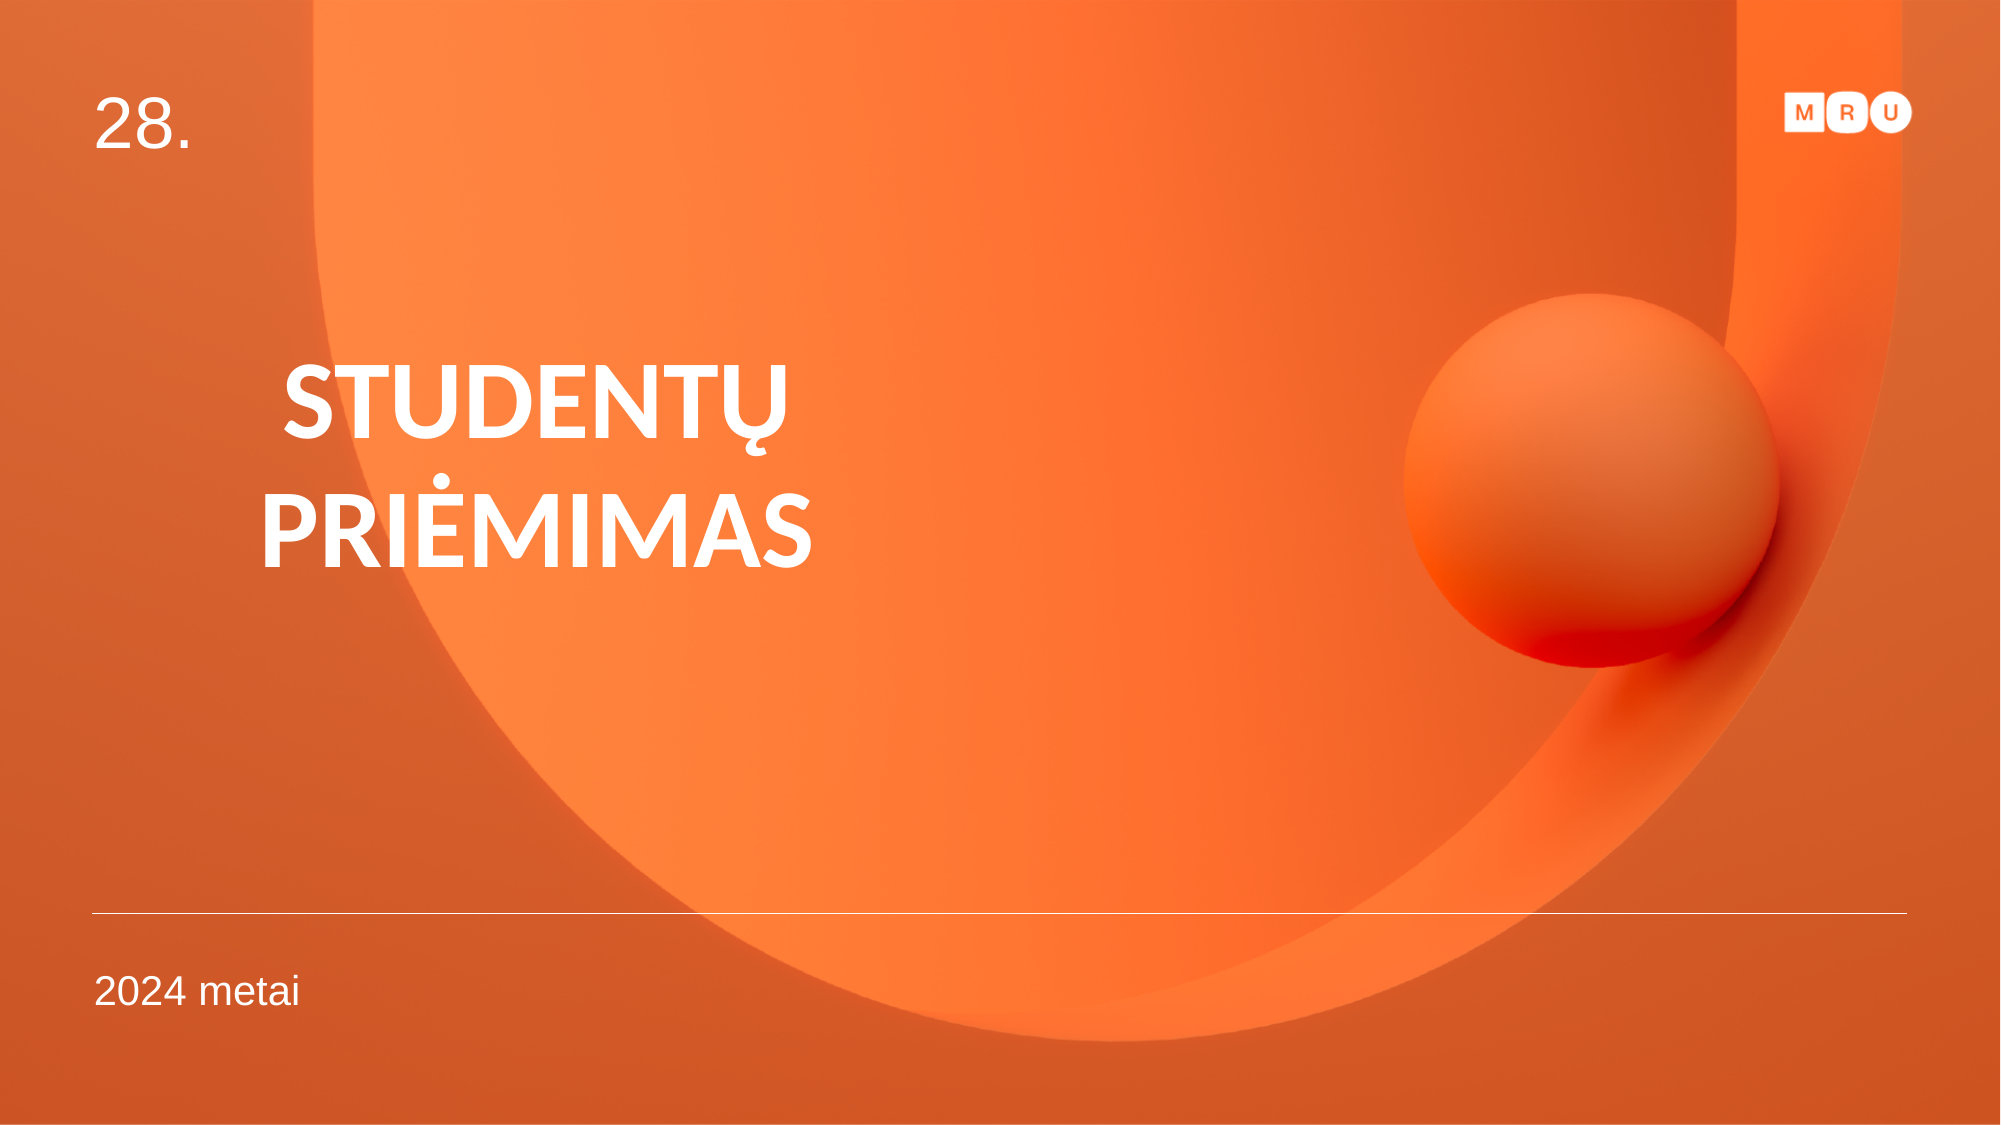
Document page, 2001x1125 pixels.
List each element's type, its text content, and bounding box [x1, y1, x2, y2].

list 28. [78, 68, 224, 162]
picture [0, 0, 2001, 1125]
list 2024 metai [78, 958, 503, 1084]
list STUDENTŲ PRIĖMIMAS [51, 324, 1024, 614]
